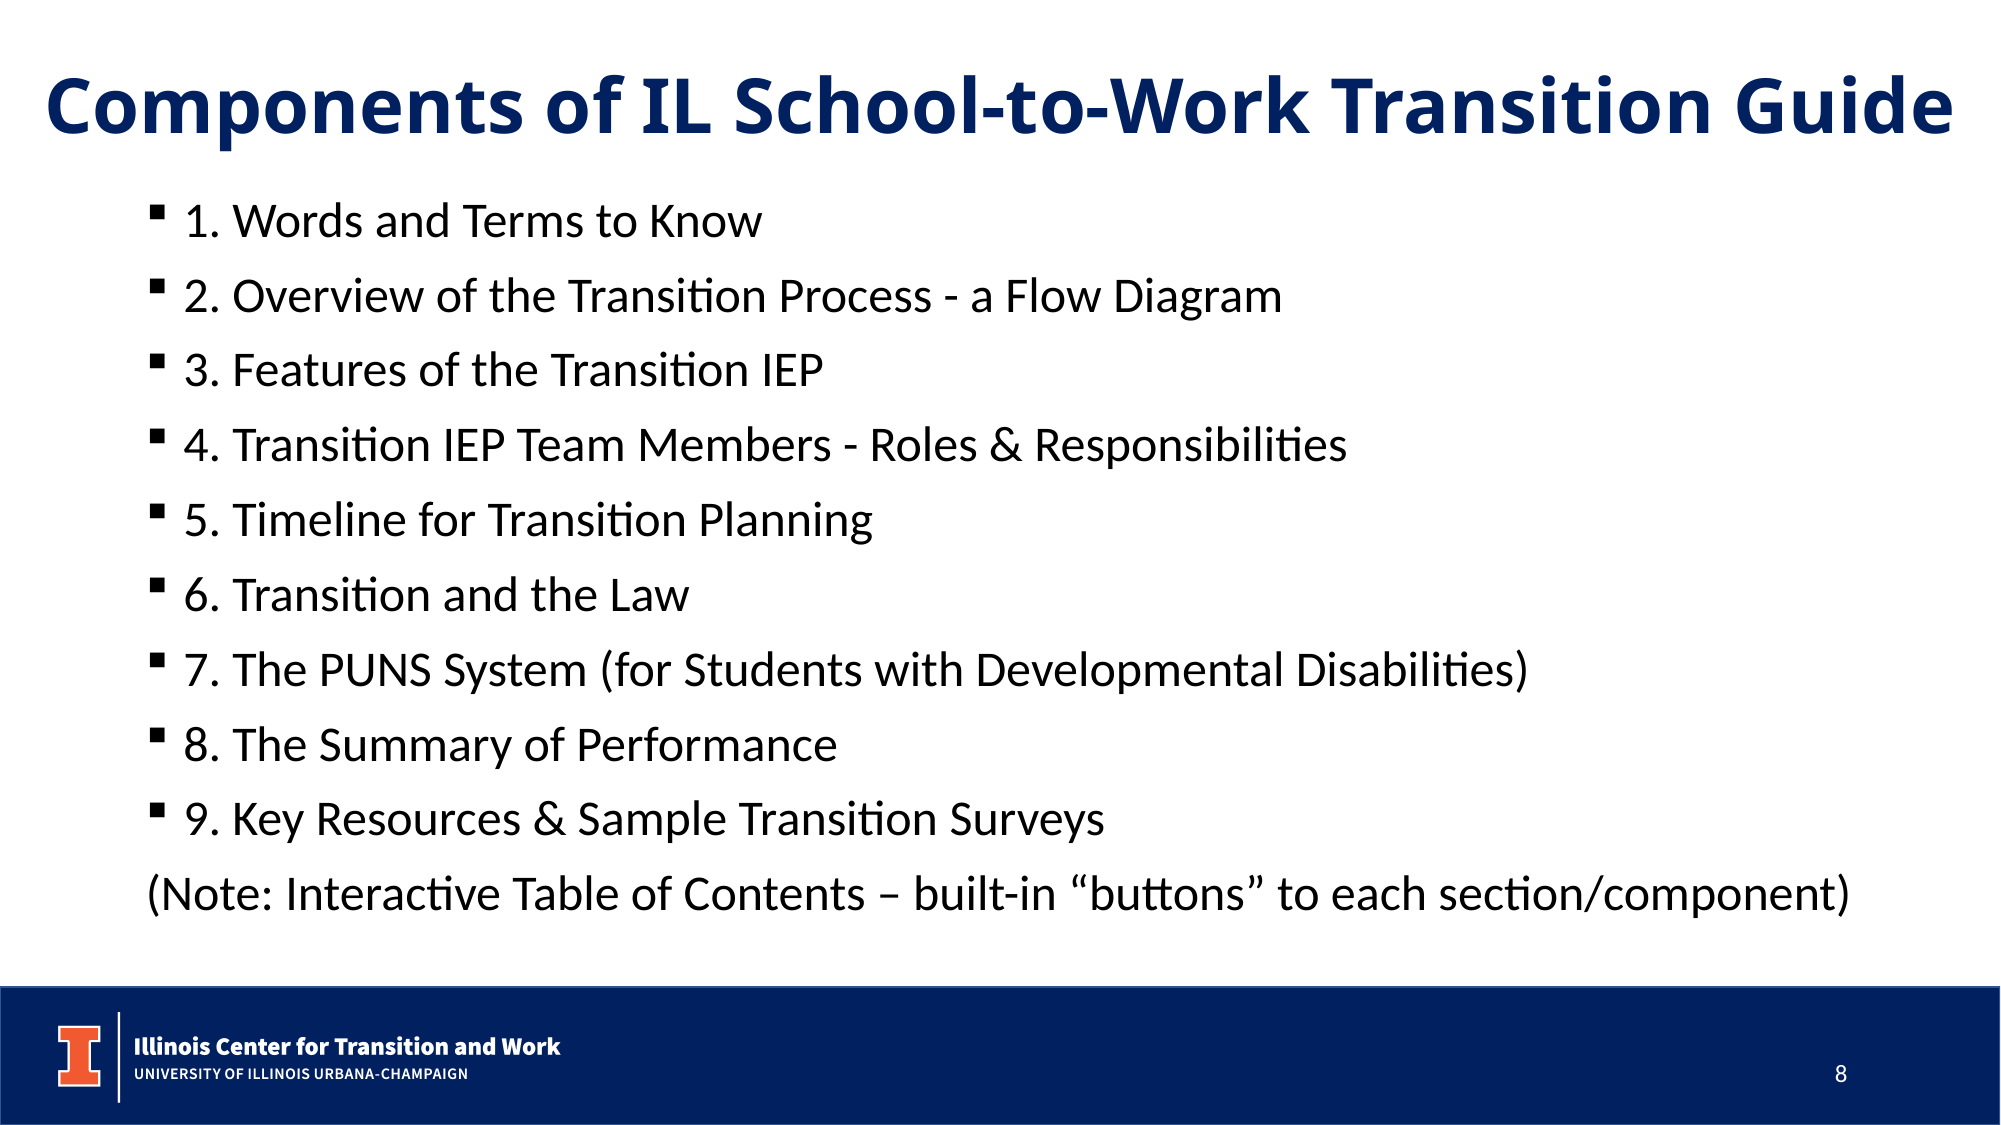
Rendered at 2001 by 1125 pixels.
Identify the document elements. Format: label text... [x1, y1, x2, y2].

list 1. Words and Terms to Know 2. Overview of the Transition Process - a Flow Diagram 3. Features of the Transition IEP 4. Transition IEP Team Members - Roles & Responsibilities 5. Timeline for Transition Planning 6. Transition and the Law 7. The PUNS System (for Students with Developmental Disabilities) 8. The Summary of Performance 9. Key Resources & Sample Transition Surveys (Note: Interactive Table of Contents – built-in “buttons” to each section/component) [130, 186, 1926, 1015]
title Components of IL School-to-Work Transition Guide [0, 59, 2000, 159]
slide_number 8 [1412, 1042, 1863, 1103]
picture [58, 1012, 561, 1103]
